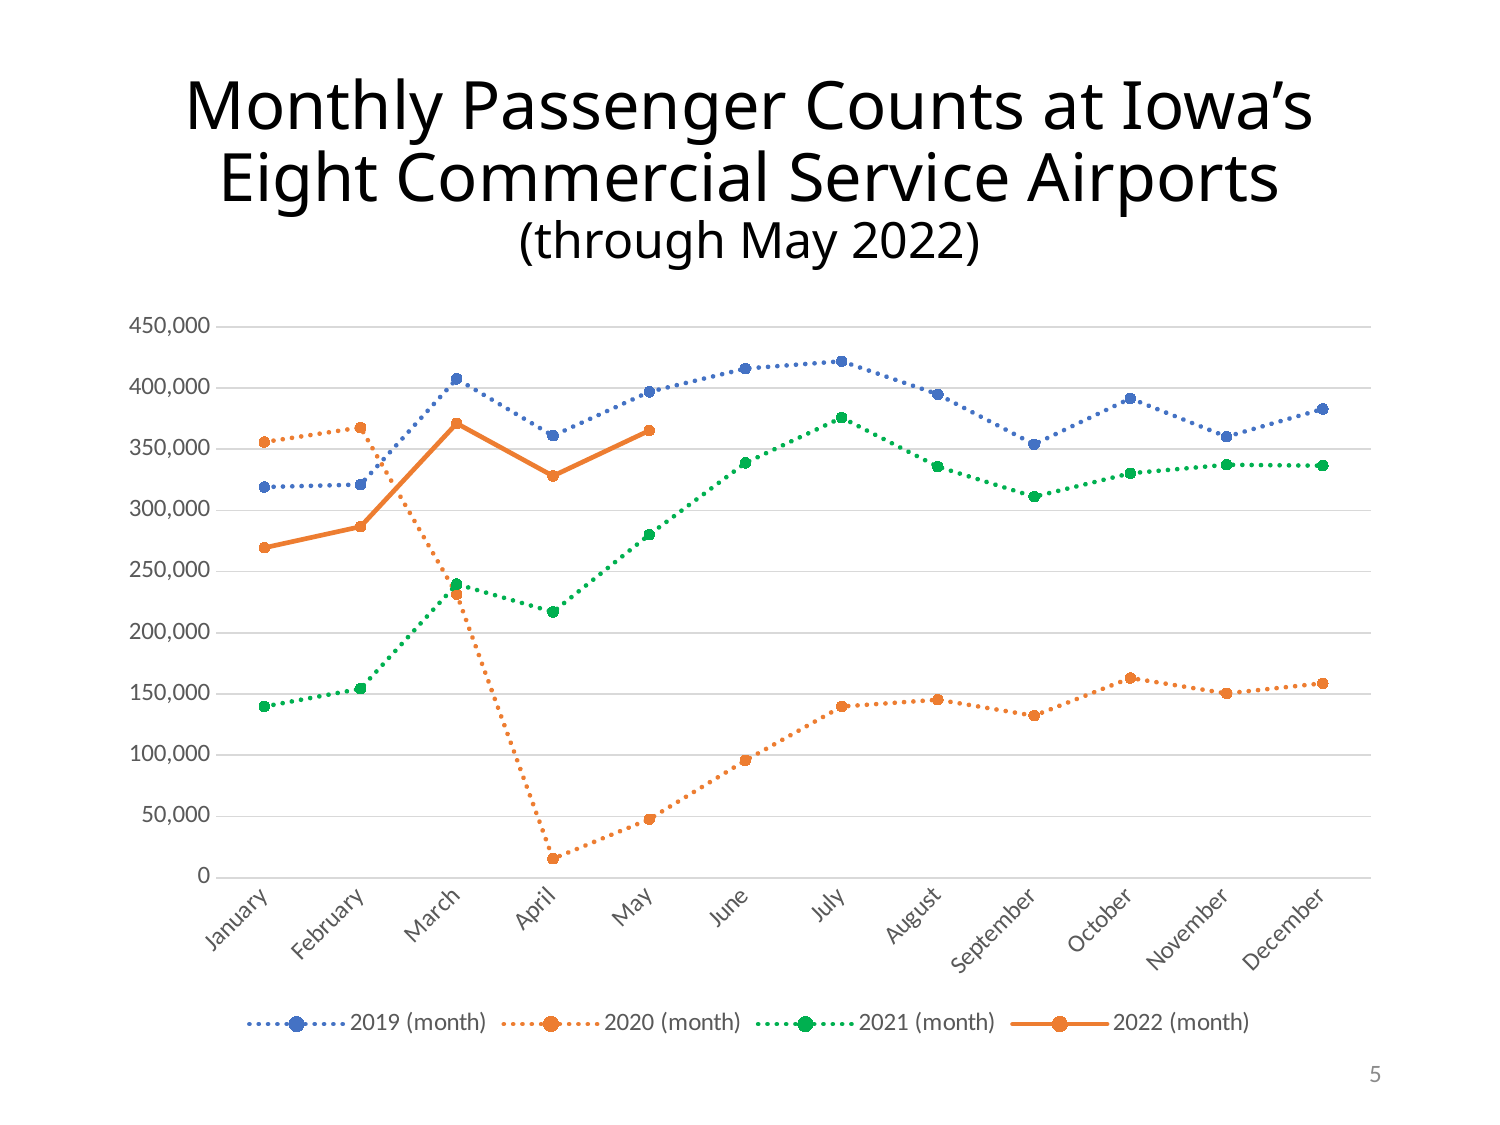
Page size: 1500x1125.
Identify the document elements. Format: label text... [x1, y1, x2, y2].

slide_number 5 [1059, 1043, 1397, 1103]
title Monthly Passenger Counts at Iowa’s Eight Commercial Service Airports (through May 2022) [103, 59, 1397, 278]
chart [103, 299, 1397, 1043]
